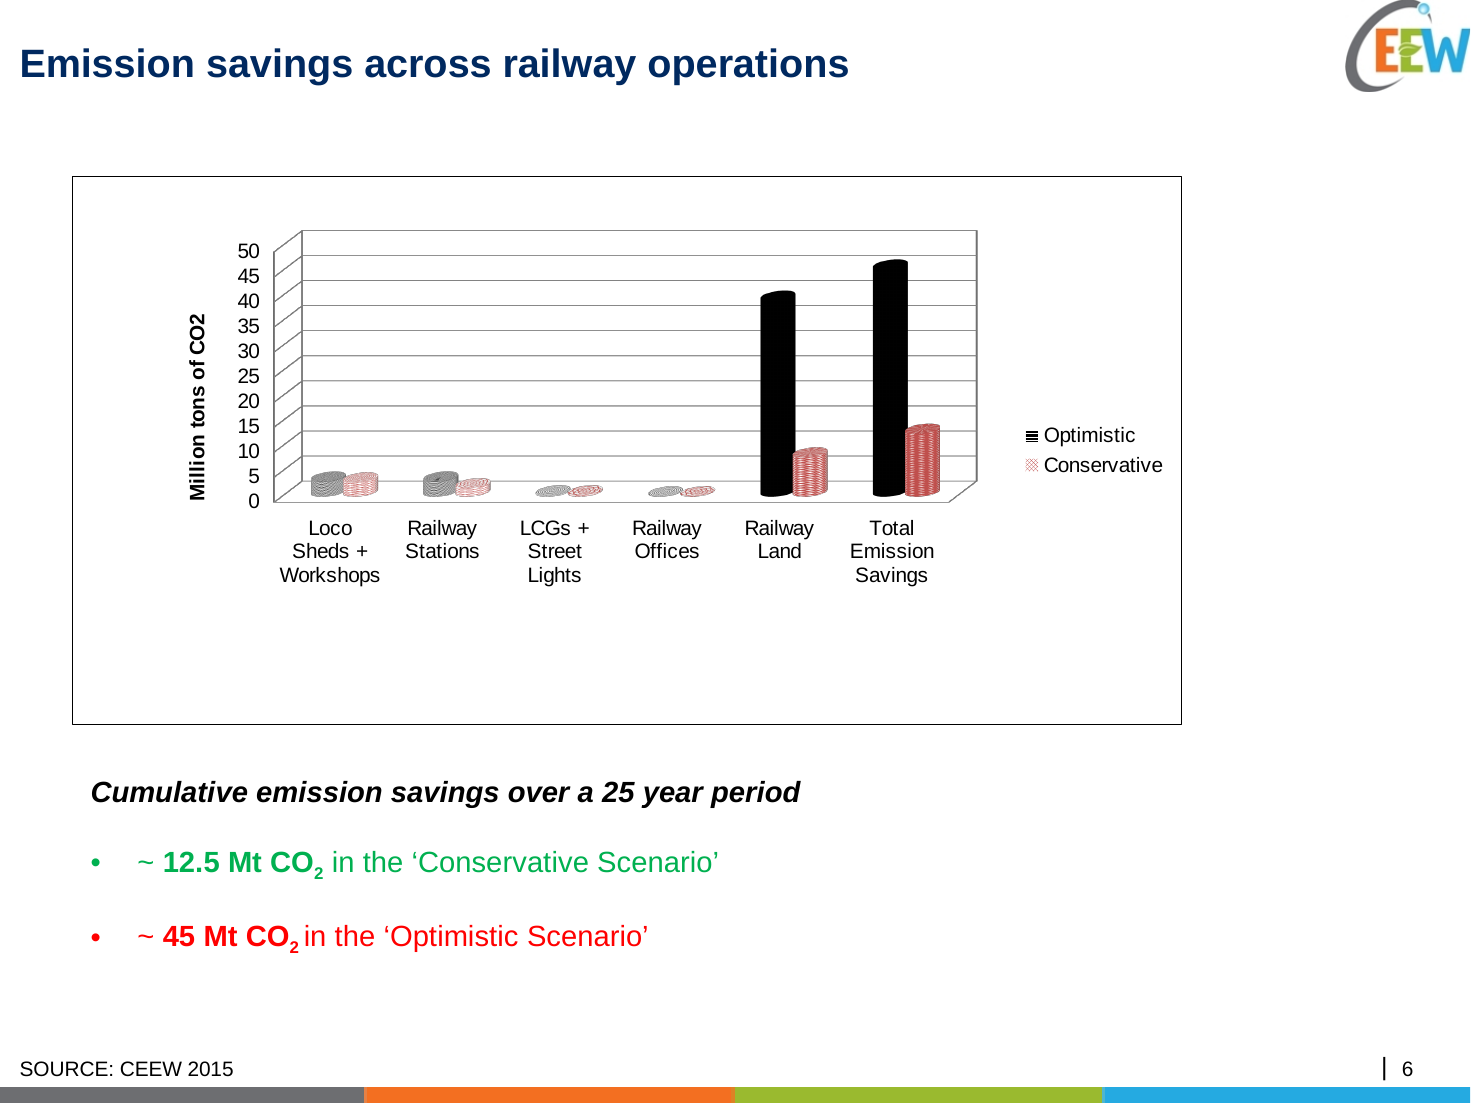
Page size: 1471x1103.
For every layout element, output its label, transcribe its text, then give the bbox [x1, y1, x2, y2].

picture [0, 1087, 1471, 1103]
chart [71, 175, 1183, 725]
title Emission savings across railway operations [19, 37, 1434, 86]
text_box Cumulative emission savings over a 25 year period ~ 12.5 Mt CO2 in the ‘Conservative Scenario’ ~ 45 Mt CO2 in the ‘Optimistic Scenario’ [75, 765, 1302, 965]
slide_number 5 [1401, 1055, 1435, 1081]
picture [1345, 0, 1471, 92]
text_box SOURCE: CEEW 2015 [19, 1055, 1146, 1081]
